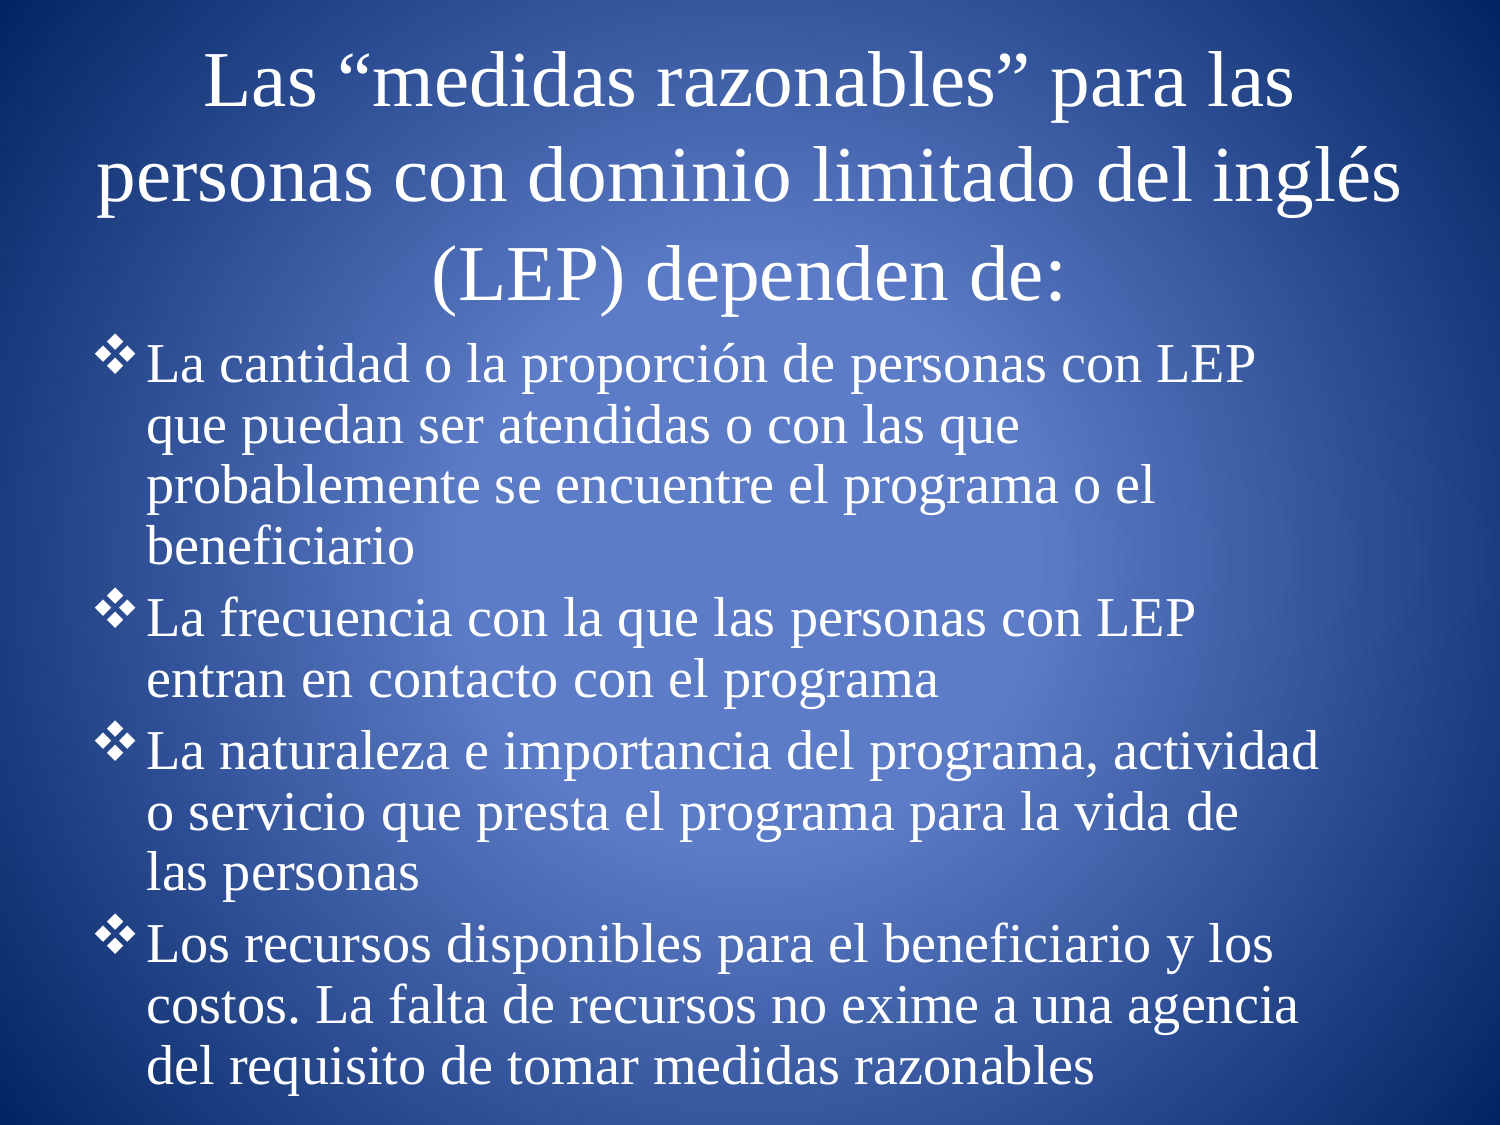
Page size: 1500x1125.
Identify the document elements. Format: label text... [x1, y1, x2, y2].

picture [0, 0, 1500, 1125]
list La cantidad o la proporción de personas con LEP que puedan ser atendidas o con las que probablemente se encuentre el programa o el beneficiario La frecuencia con la que las personas con LEP entran en contacto con el programa La naturaleza e importancia del programa, actividad o servicio que presta el programa para la vida de las personas Los recursos disponibles para el beneficiario y los costos. La falta de recursos no exime a una agencia del requisito de tomar medidas razonables [75, 326, 1365, 1069]
title Las “medidas razonables” para las personas con dominio limitado del inglés (LEP) dependen de: [75, 78, 1425, 266]
